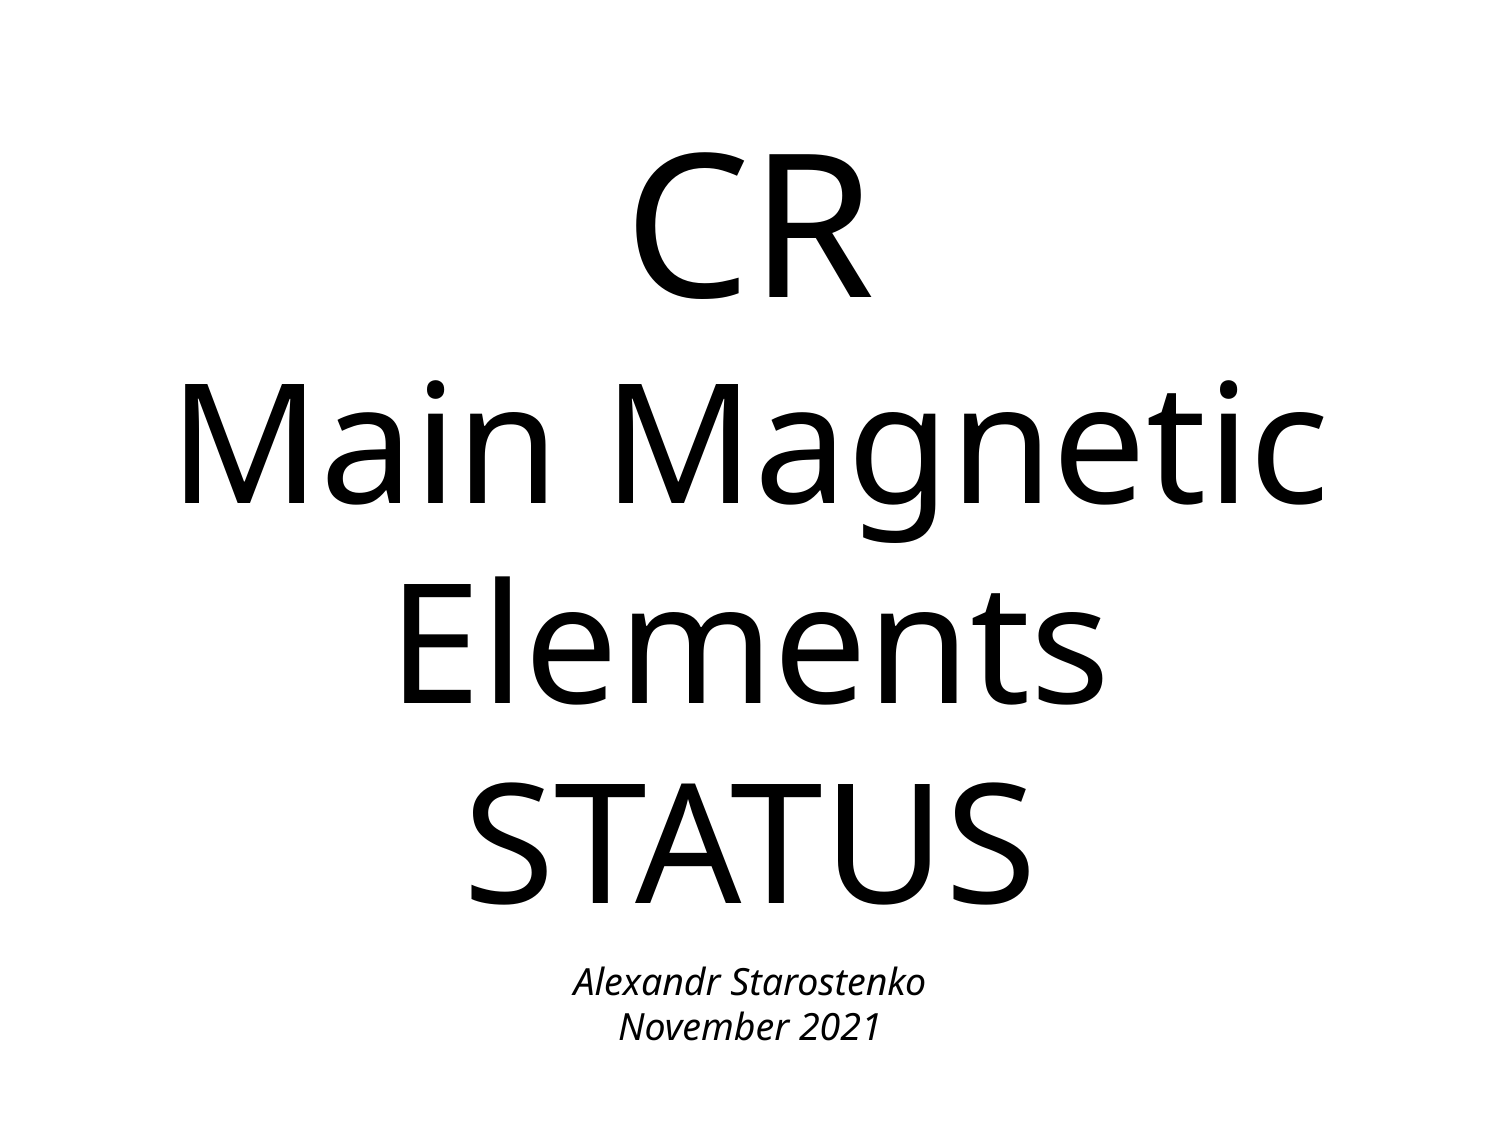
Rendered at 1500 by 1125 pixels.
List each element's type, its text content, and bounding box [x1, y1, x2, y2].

text_box Alexandr Starostenko November 2021 [558, 950, 942, 1056]
text_box CR Main Magnetic Elements STATUS [76, 89, 1424, 945]
